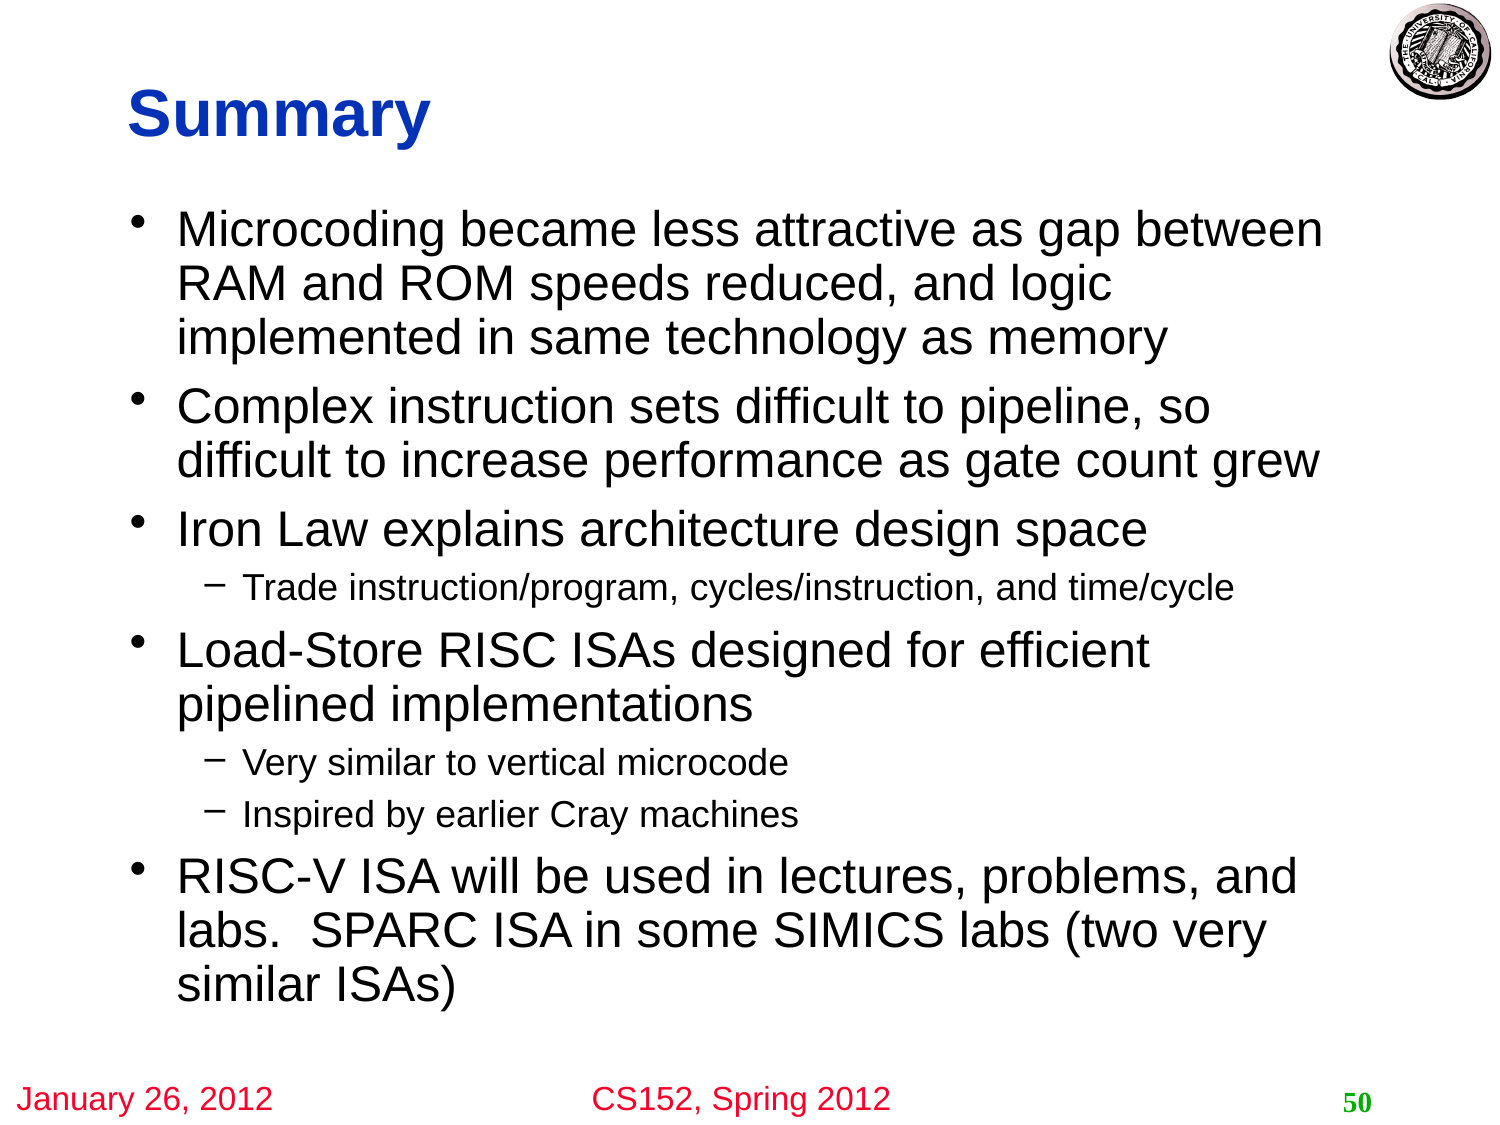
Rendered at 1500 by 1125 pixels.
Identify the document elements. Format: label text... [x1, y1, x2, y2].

slide_number 50 [1074, 1076, 1388, 1125]
title Summary [112, 53, 1310, 176]
list Microcoding became less attractive as gap between RAM and ROM speeds reduced, and logic implemented in same technology as memory Complex instruction sets difficult to pipeline, so difficult to increase performance as gate count grew Iron Law explains architecture design space Trade instruction/program, cycles/instruction, and time/cycle Load-Store RISC ISAs designed for efficient pipelined implementations Very similar to vertical microcode Inspired by earlier Cray machines RISC-V ISA will be used in lectures, problems, and labs. SPARC ISA in some SIMICS labs (two very similar ISAs) [114, 195, 1376, 1005]
picture [1378, 0, 1500, 103]
